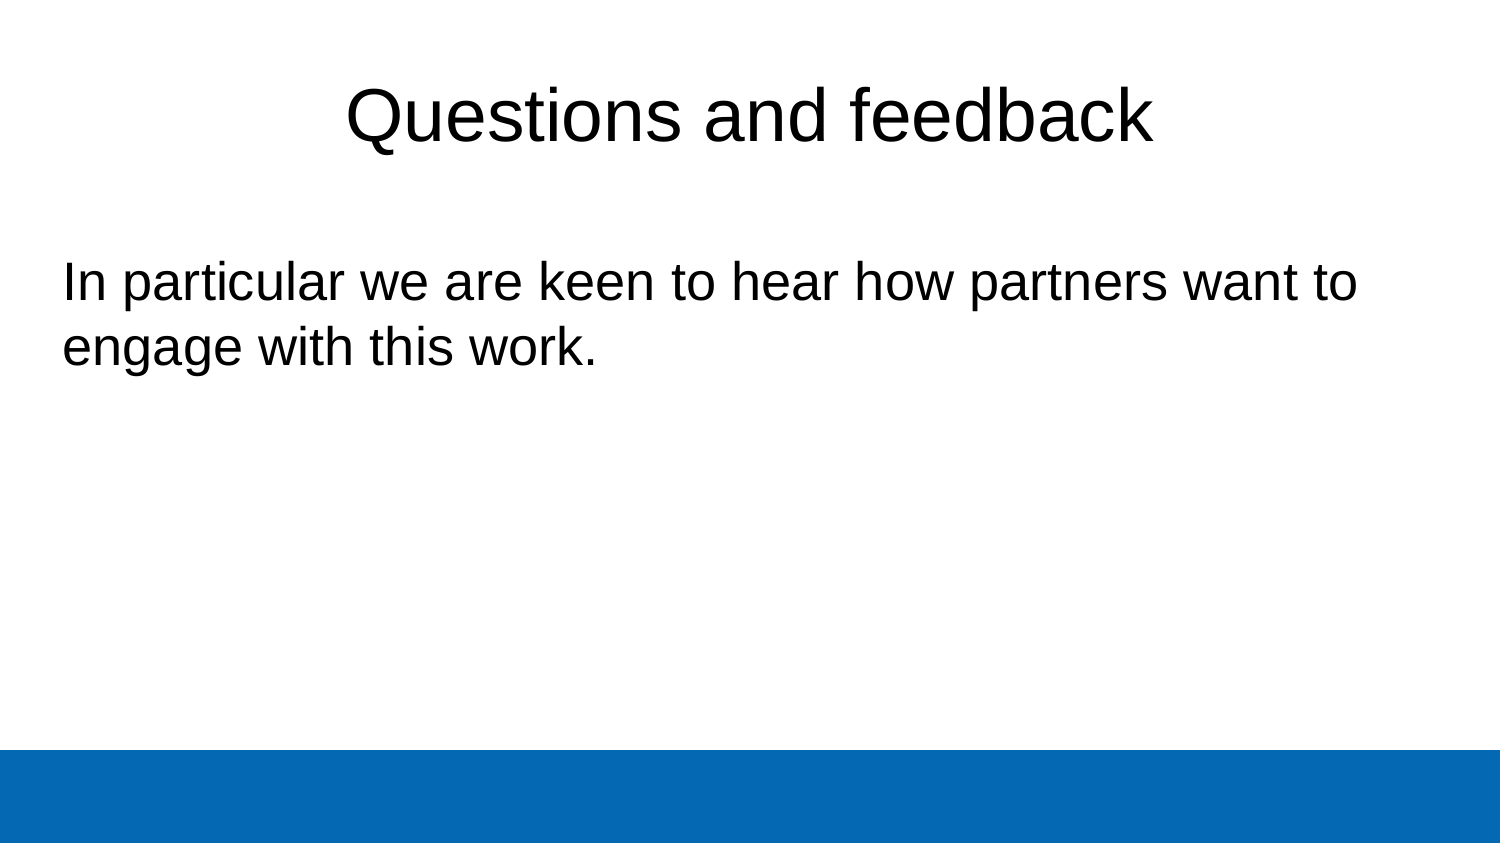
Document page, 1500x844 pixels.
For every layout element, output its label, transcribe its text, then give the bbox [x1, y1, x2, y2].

title Questions and feedback In particular we are keen to hear how partners want to engage with this work. [51, 152, 1449, 291]
